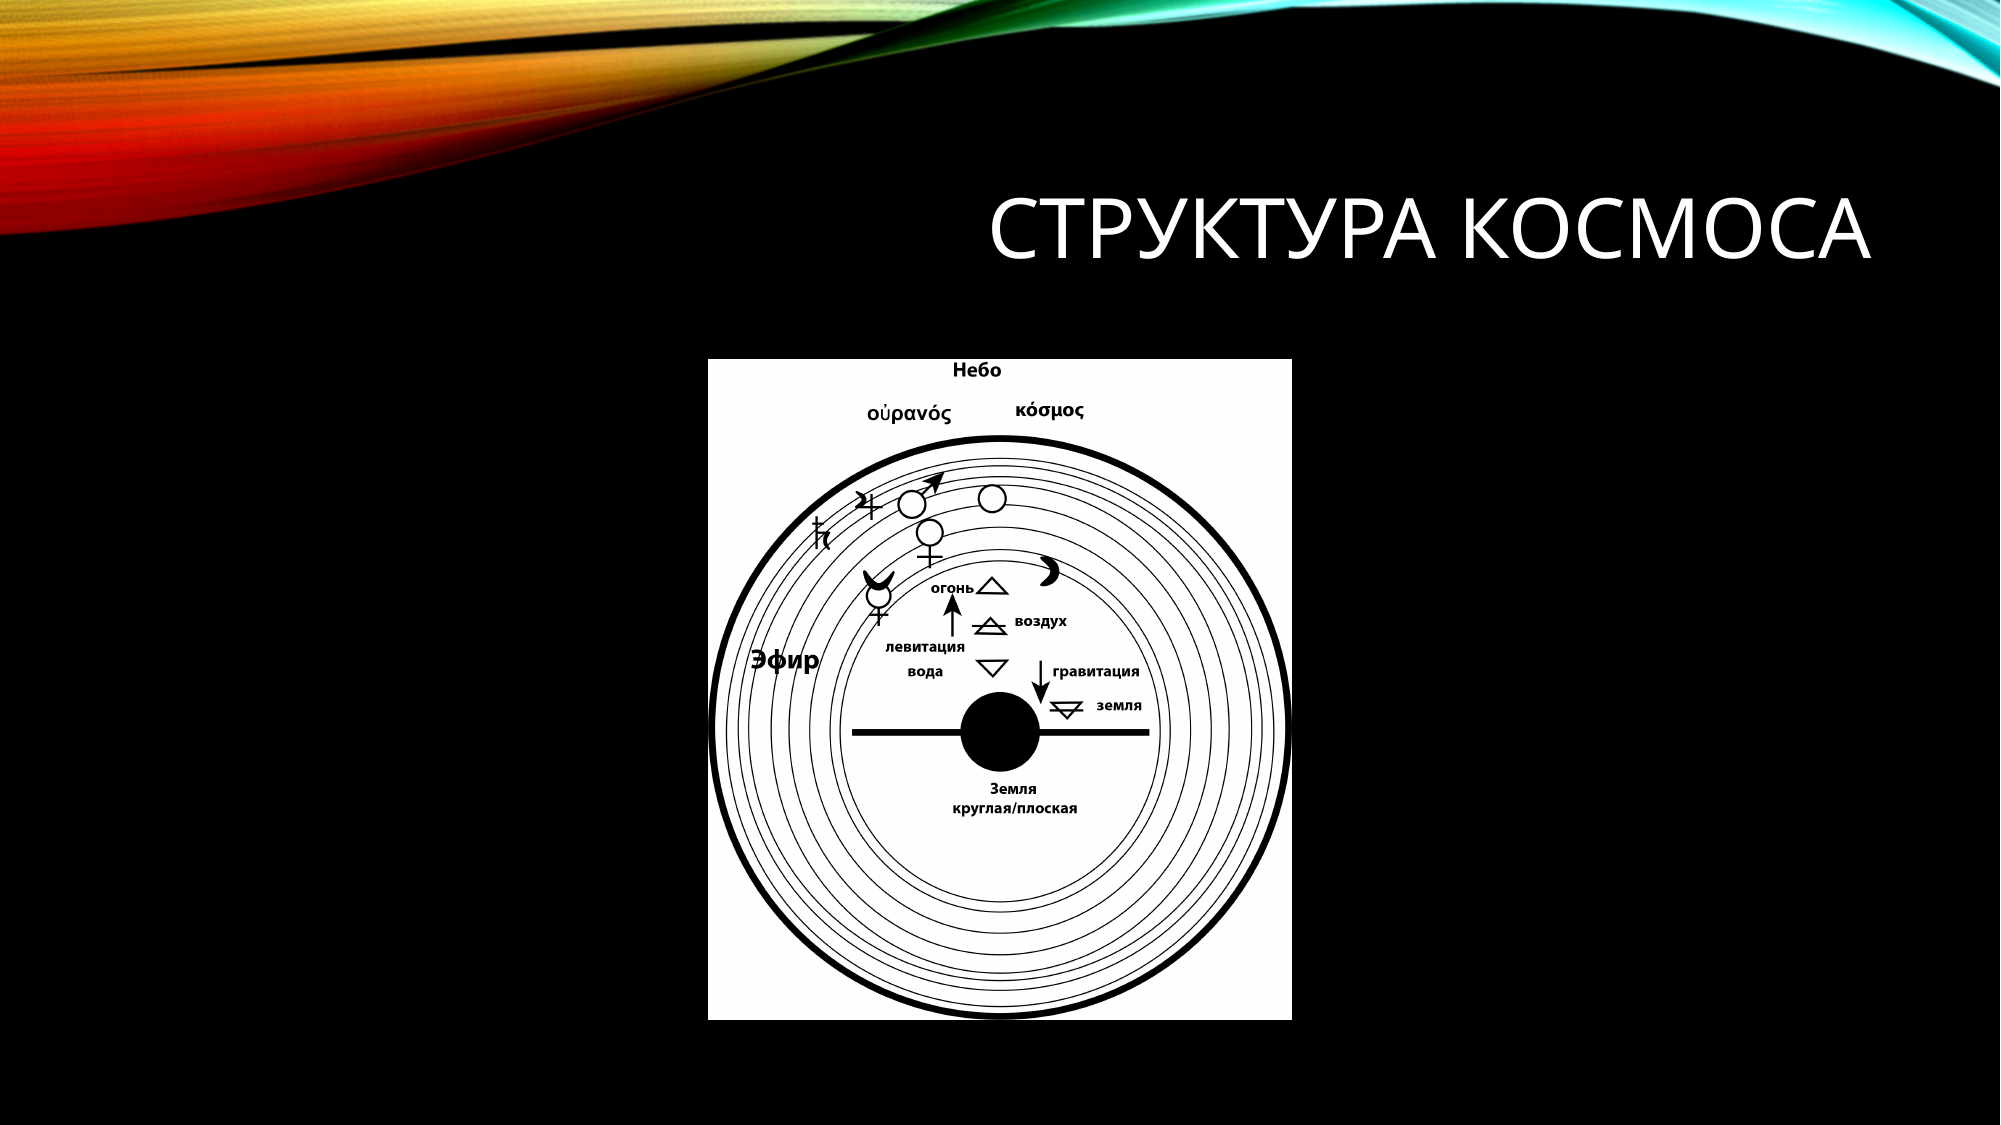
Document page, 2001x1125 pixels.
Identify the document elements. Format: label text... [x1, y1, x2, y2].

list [707, 359, 1293, 1021]
title СТРУКТУРА КОСМОСА [474, 125, 1888, 338]
picture [0, 0, 2000, 237]
